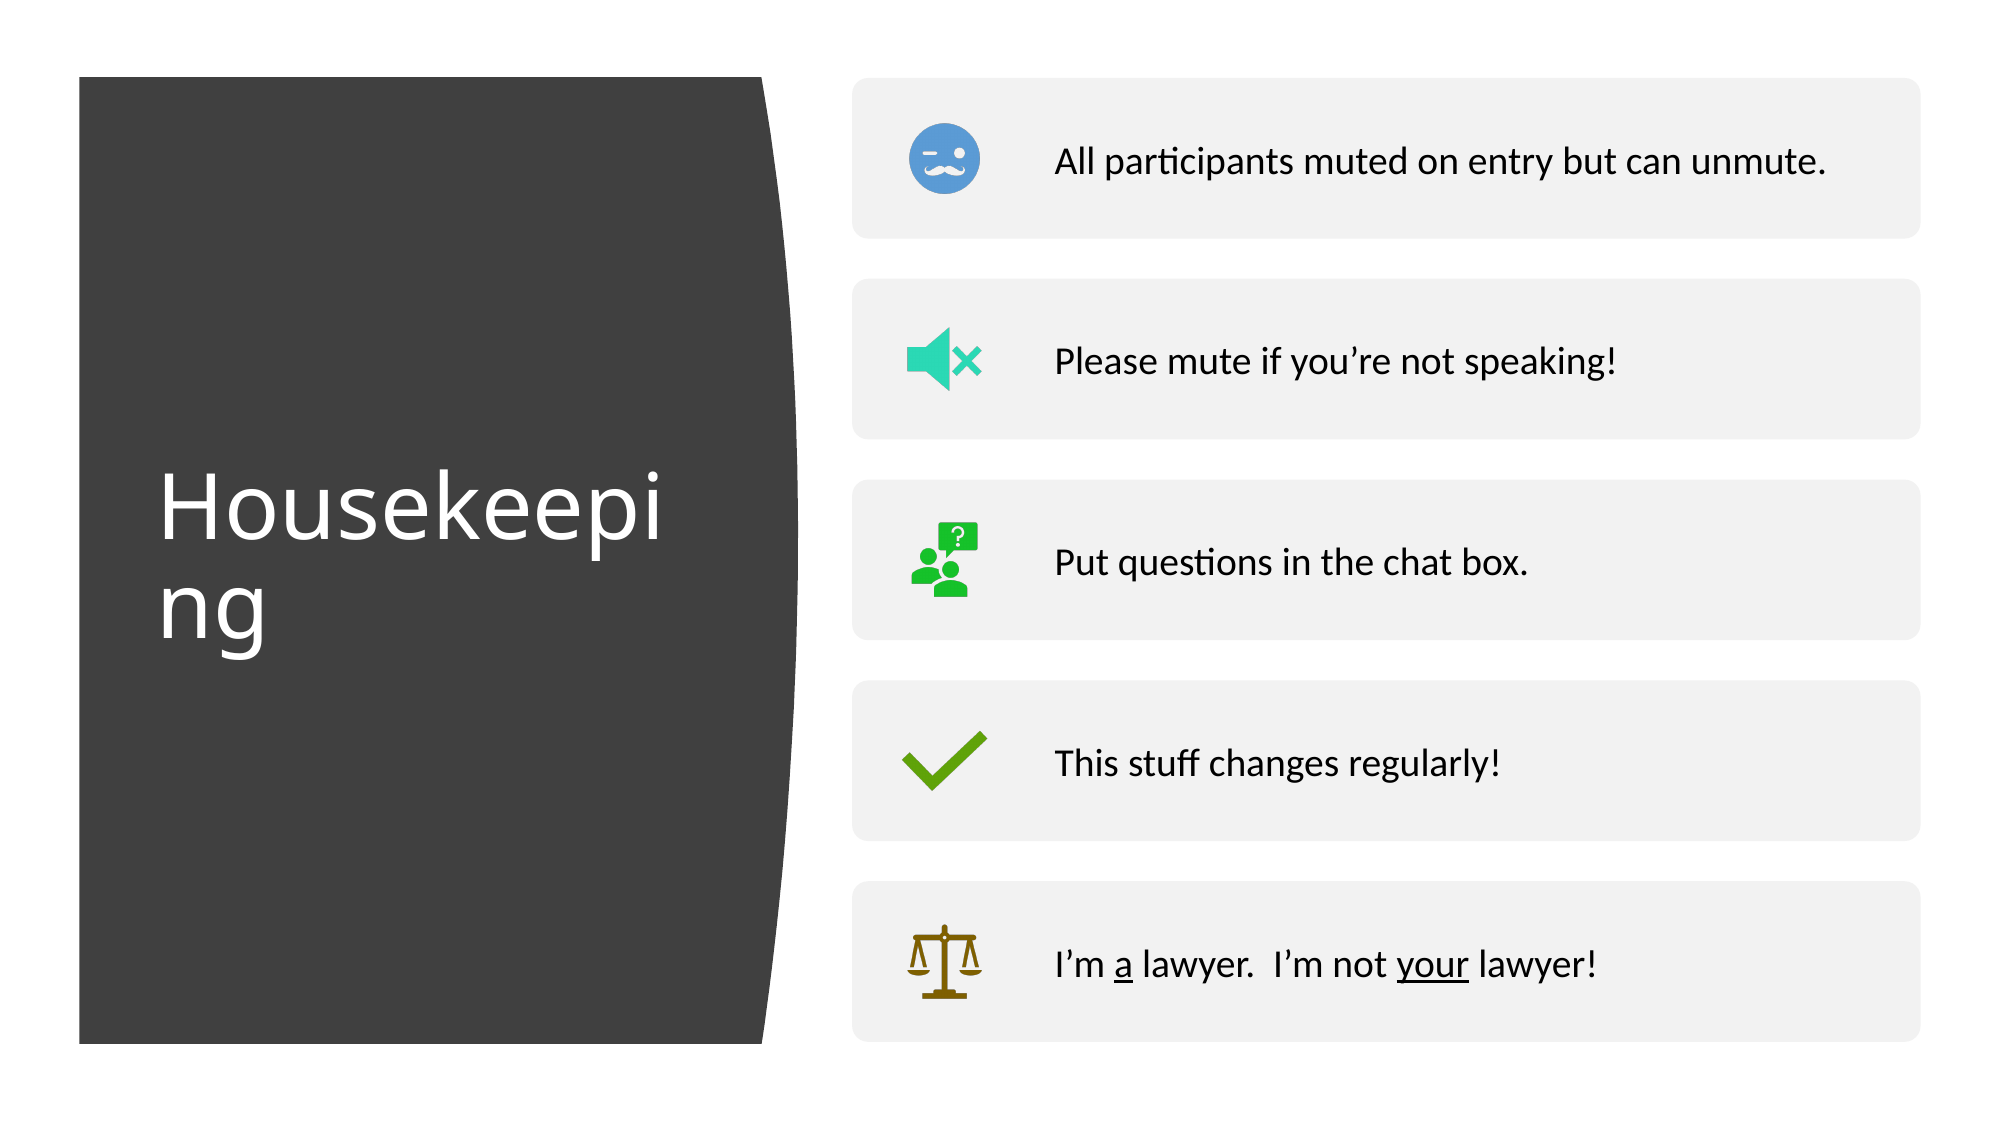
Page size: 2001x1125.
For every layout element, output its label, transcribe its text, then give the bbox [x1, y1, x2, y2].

title Housekeeping [141, 166, 702, 953]
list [852, 77, 1921, 1043]
text_box [78, 76, 800, 1045]
